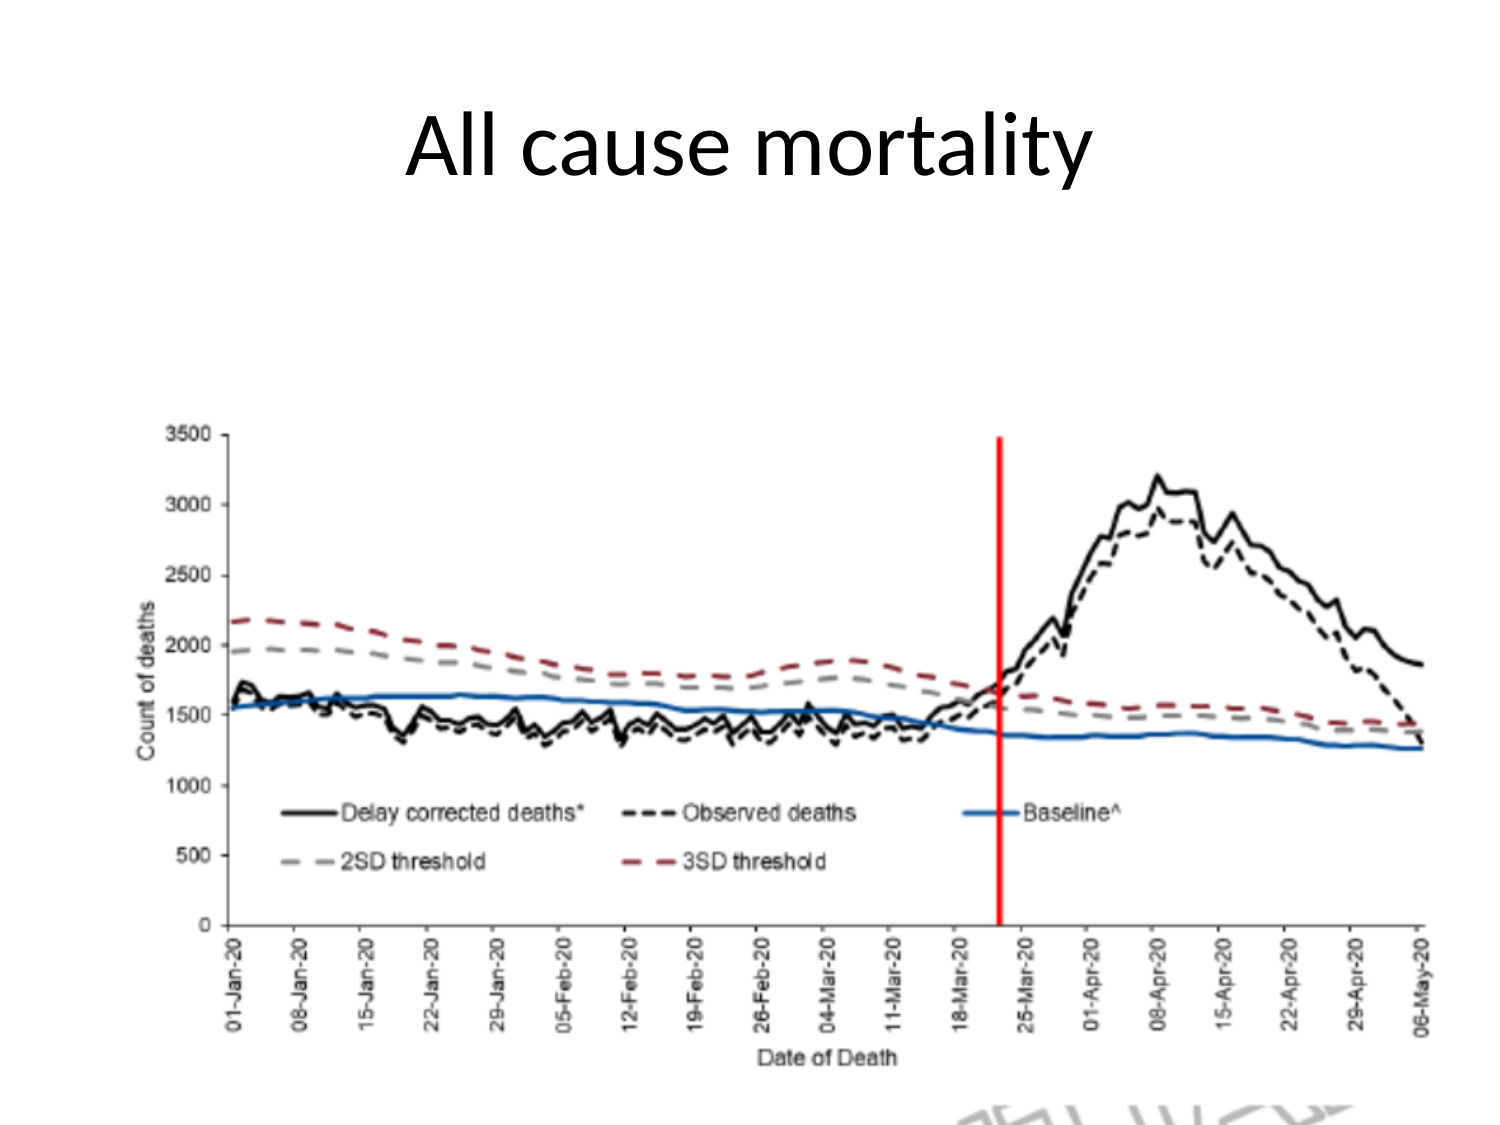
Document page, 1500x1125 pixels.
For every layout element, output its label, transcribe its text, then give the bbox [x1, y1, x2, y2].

title All cause mortality [75, 45, 1425, 233]
picture [0, 305, 1500, 1125]
